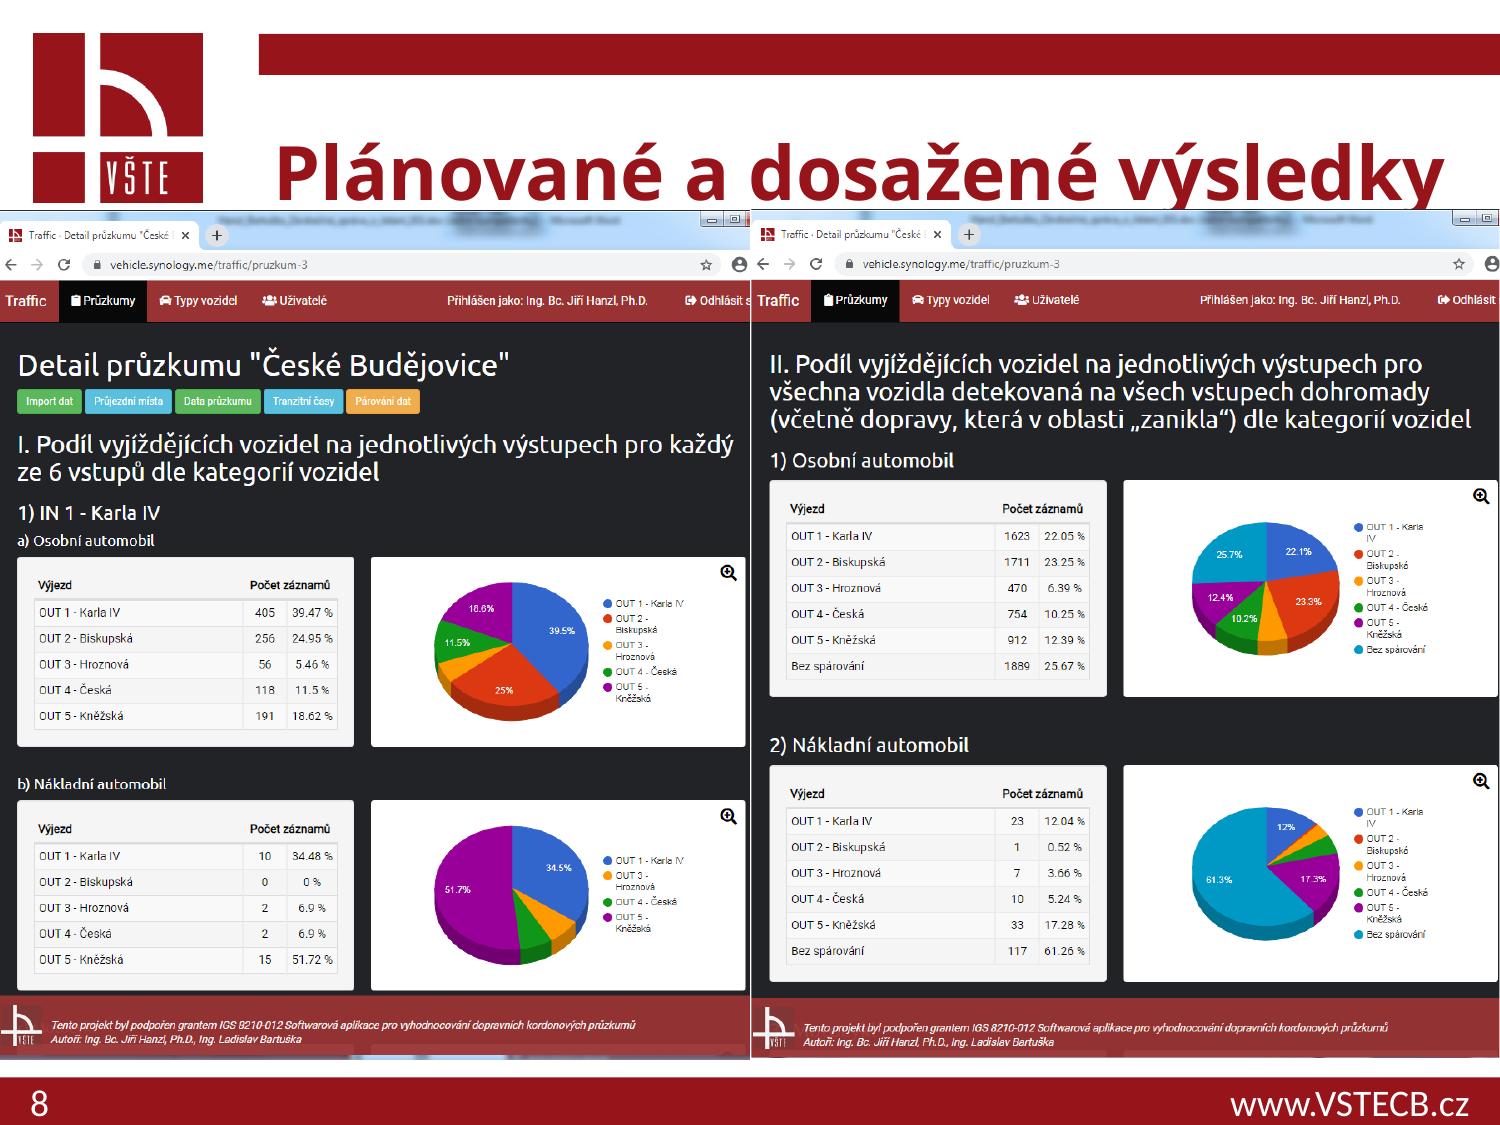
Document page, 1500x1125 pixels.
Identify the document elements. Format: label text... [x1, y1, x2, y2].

picture [0, 210, 750, 1060]
picture [33, 33, 203, 203]
title Plánované a dosažené výsledky [258, 76, 1500, 278]
picture [751, 209, 1500, 1058]
text_box [258, 33, 1500, 76]
text_box 8 www.VSTECB.cz [0, 1076, 1500, 1125]
